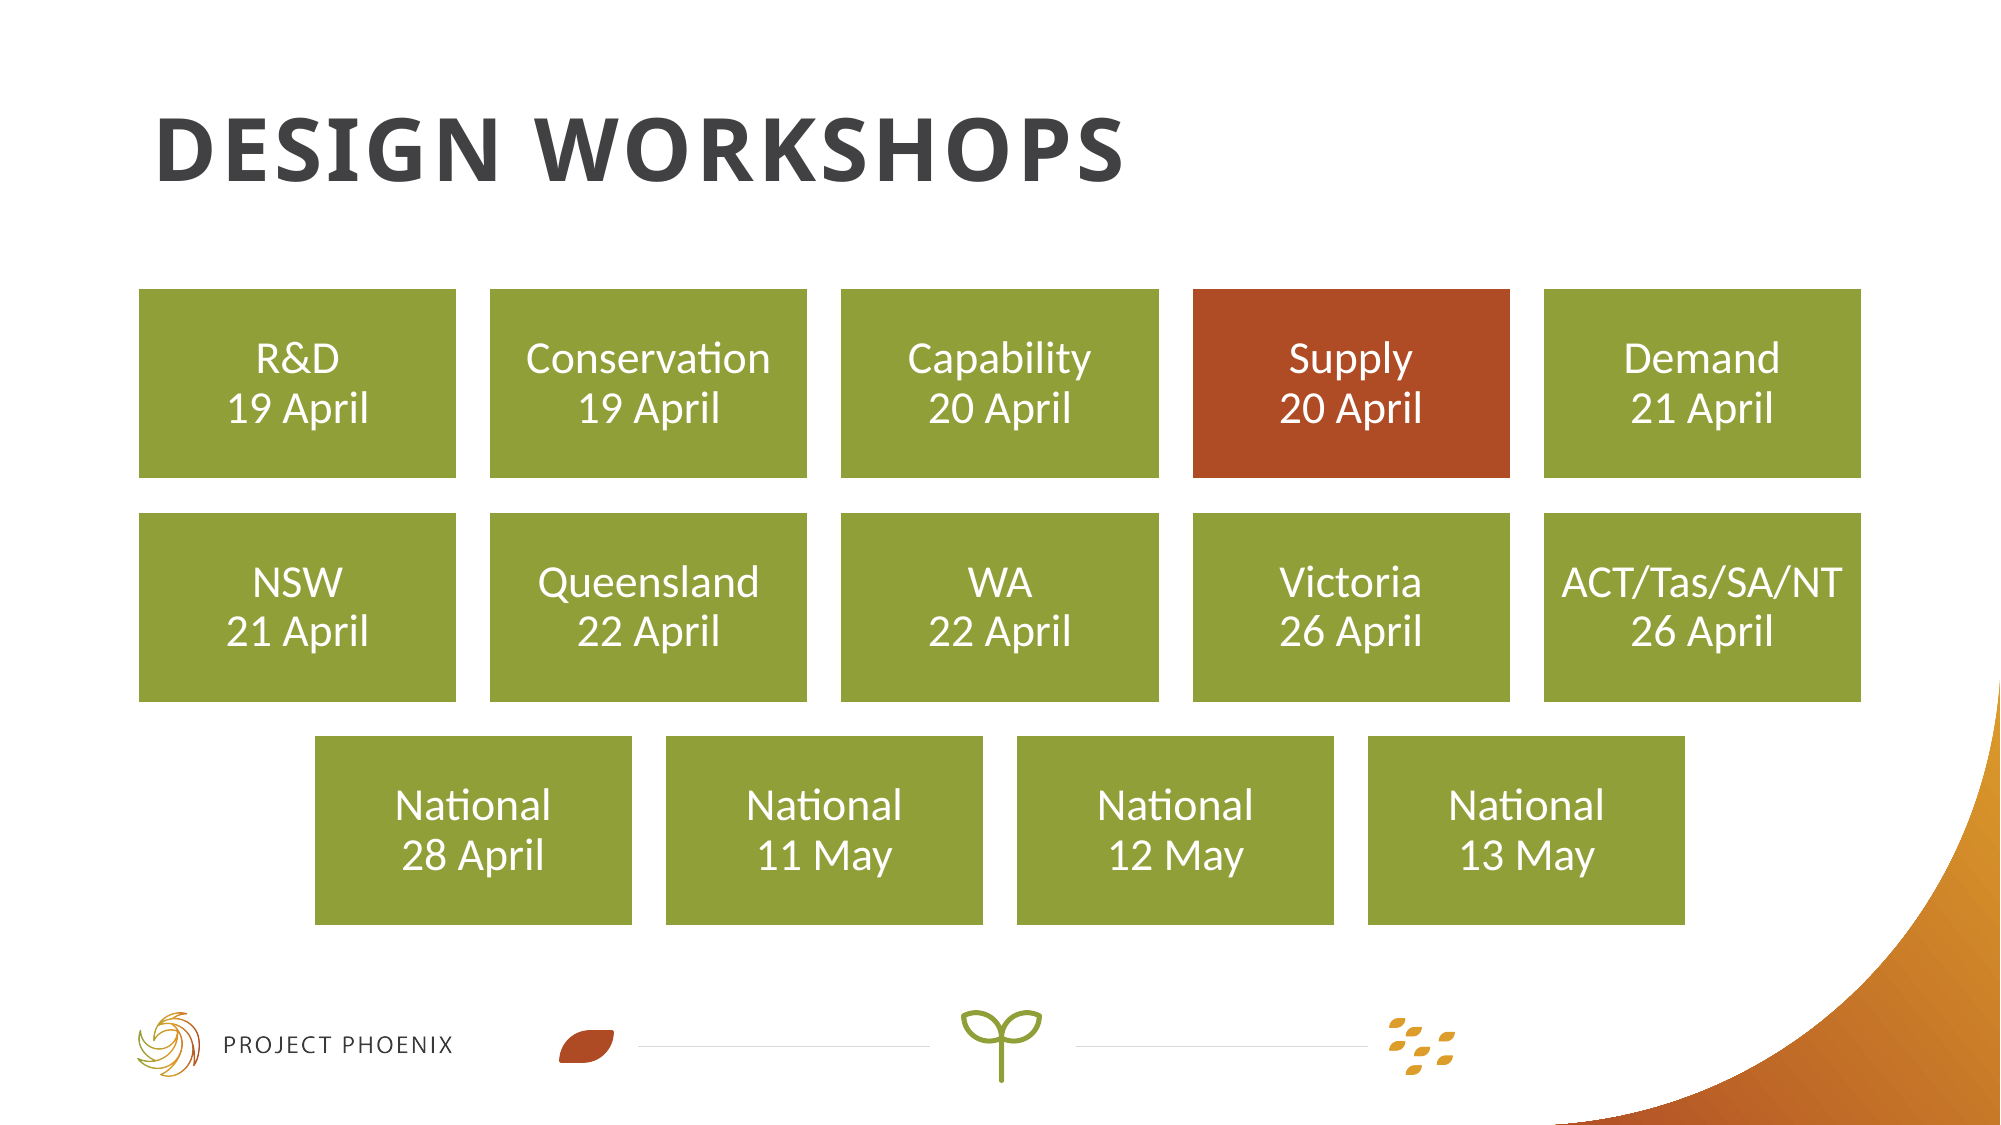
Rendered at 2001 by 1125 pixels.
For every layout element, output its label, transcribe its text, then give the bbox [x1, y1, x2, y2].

picture [1389, 1018, 1455, 1075]
picture [559, 1030, 614, 1063]
picture [137, 1012, 452, 1077]
picture [961, 1010, 1042, 1083]
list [137, 251, 1863, 963]
title Design workshops [137, 98, 1863, 251]
